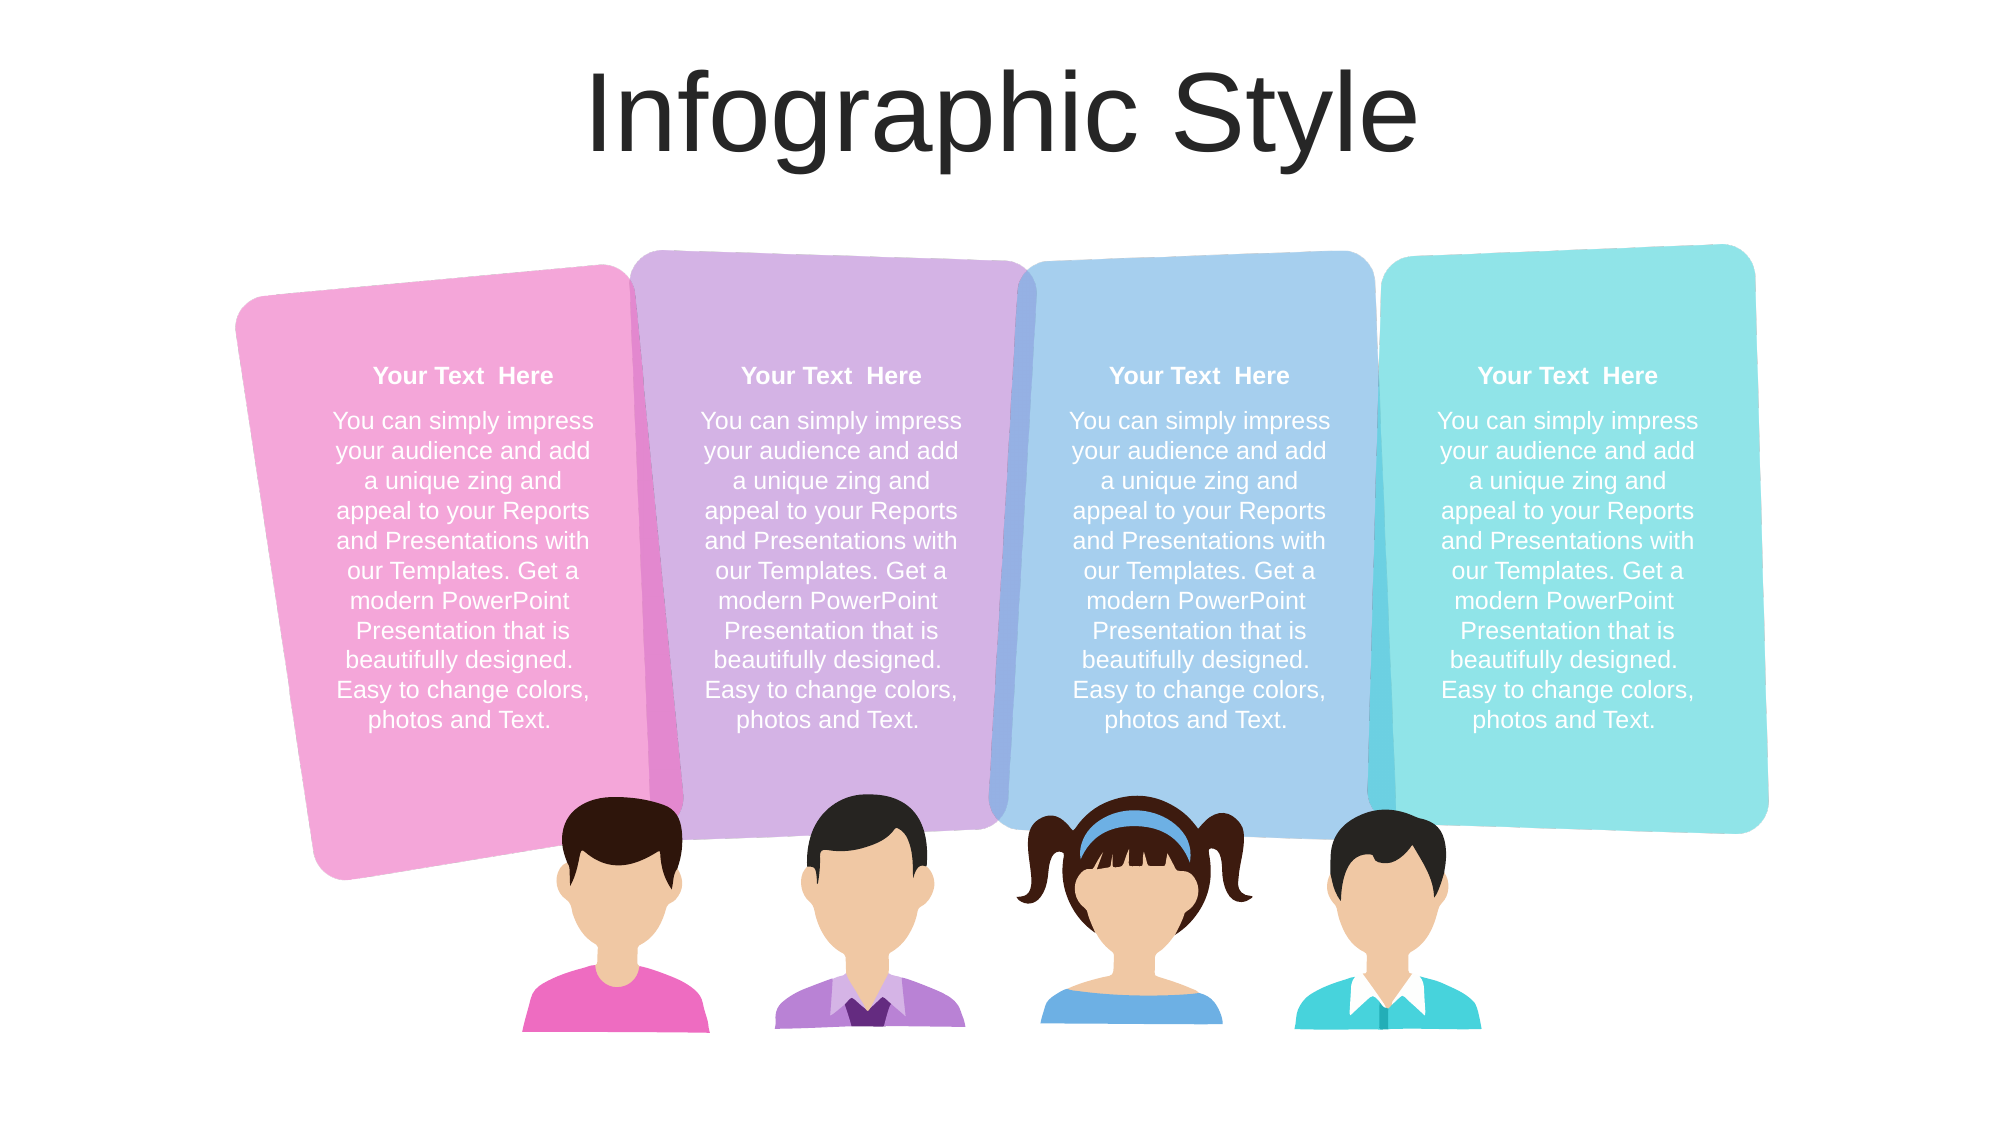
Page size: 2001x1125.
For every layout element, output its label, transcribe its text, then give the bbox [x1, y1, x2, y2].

list Infographic Style [53, 55, 1952, 175]
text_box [316, 351, 611, 746]
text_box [684, 351, 979, 746]
picture [232, 244, 1769, 884]
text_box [1420, 351, 1716, 746]
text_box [492, 789, 1508, 1066]
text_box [1052, 351, 1348, 746]
